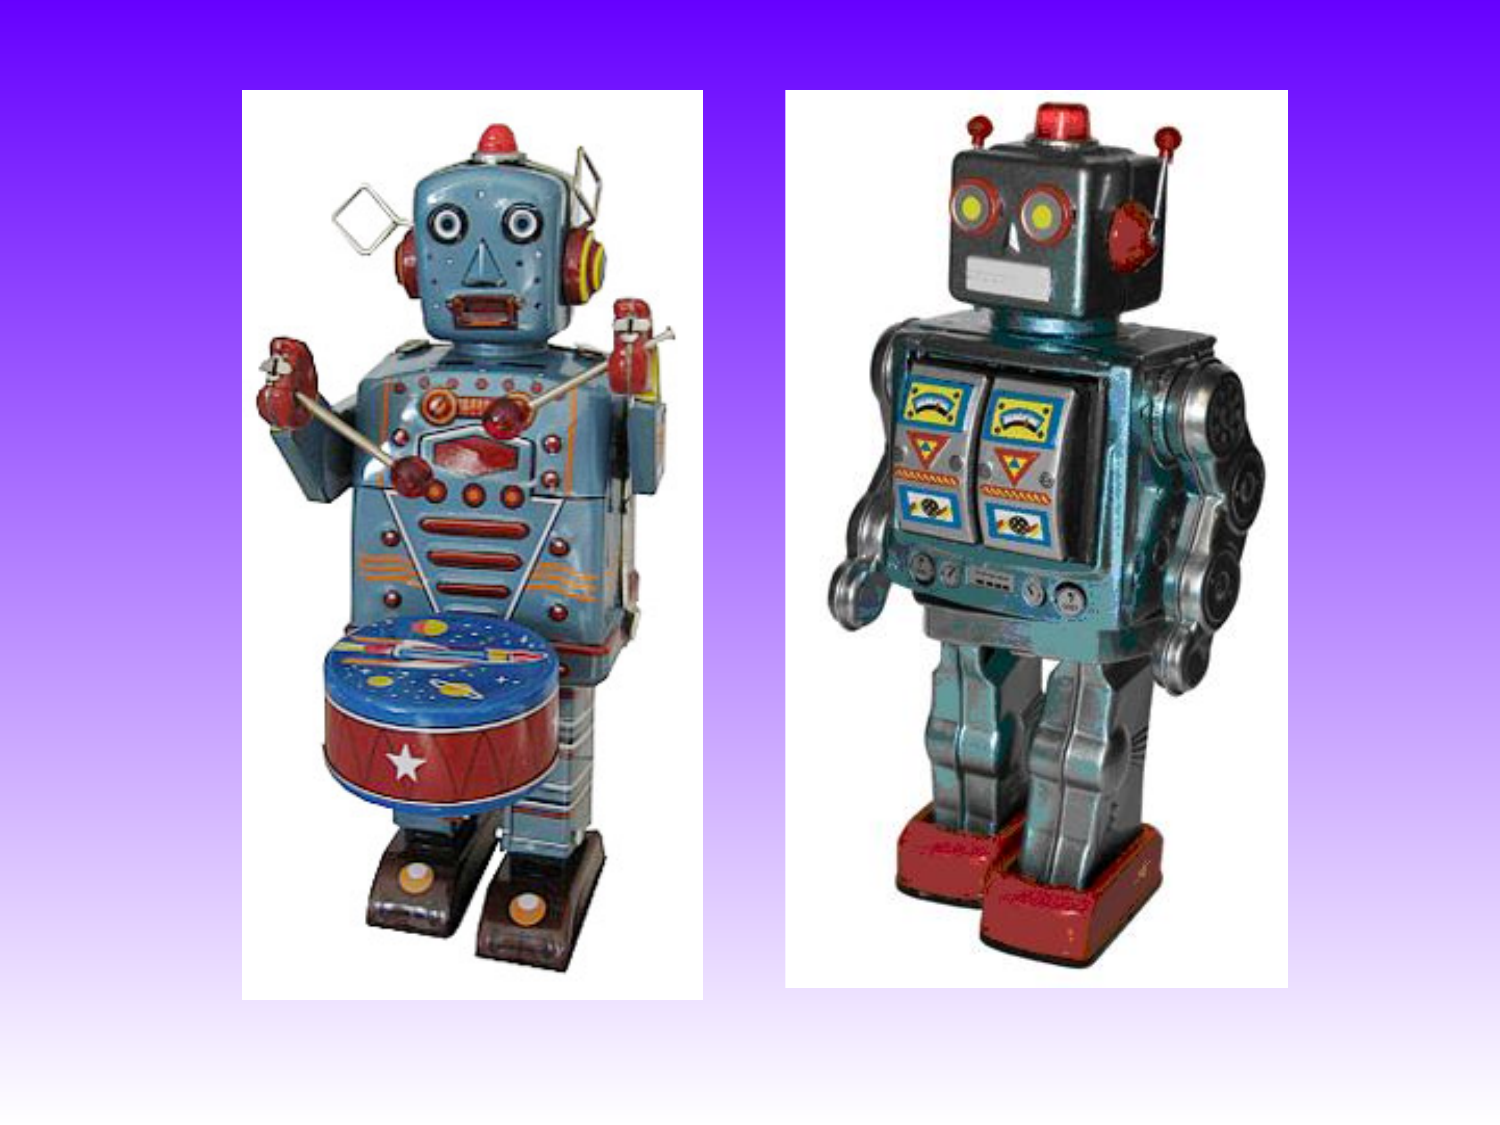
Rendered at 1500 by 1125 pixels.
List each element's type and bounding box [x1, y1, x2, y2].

picture [785, 89, 1289, 988]
picture [241, 89, 704, 1000]
